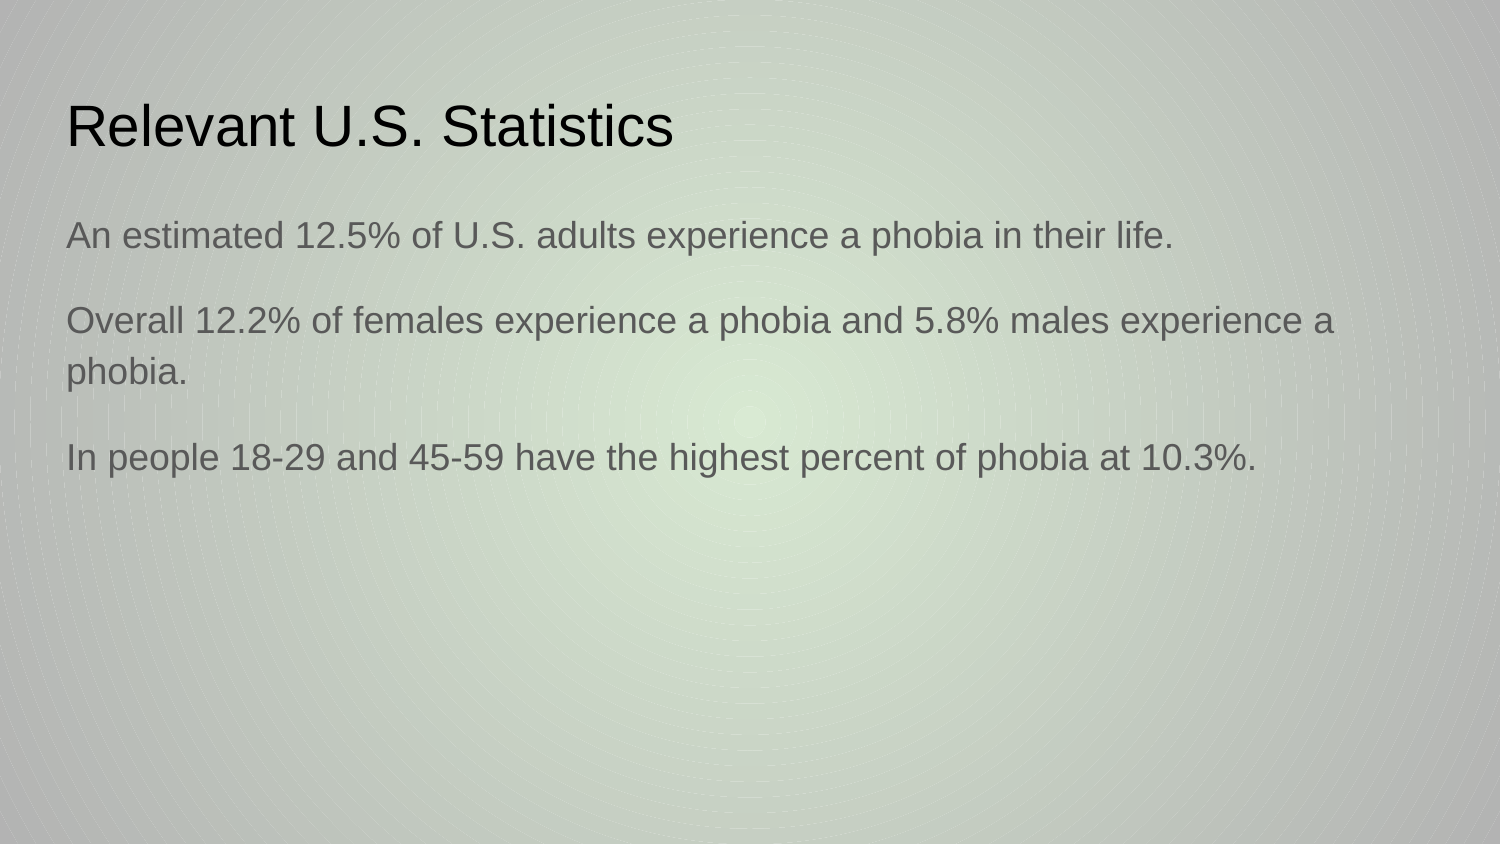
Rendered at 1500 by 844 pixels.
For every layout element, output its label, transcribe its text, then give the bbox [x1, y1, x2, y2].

list An estimated 12.5% of U.S. adults experience a phobia in their life. Overall 12.2% of females experience a phobia and 5.8% males experience a phobia. In people 18-29 and 45-59 have the highest percent of phobia at 10.3%. [51, 189, 1449, 750]
title Relevant U.S. Statistics [51, 72, 1449, 167]
